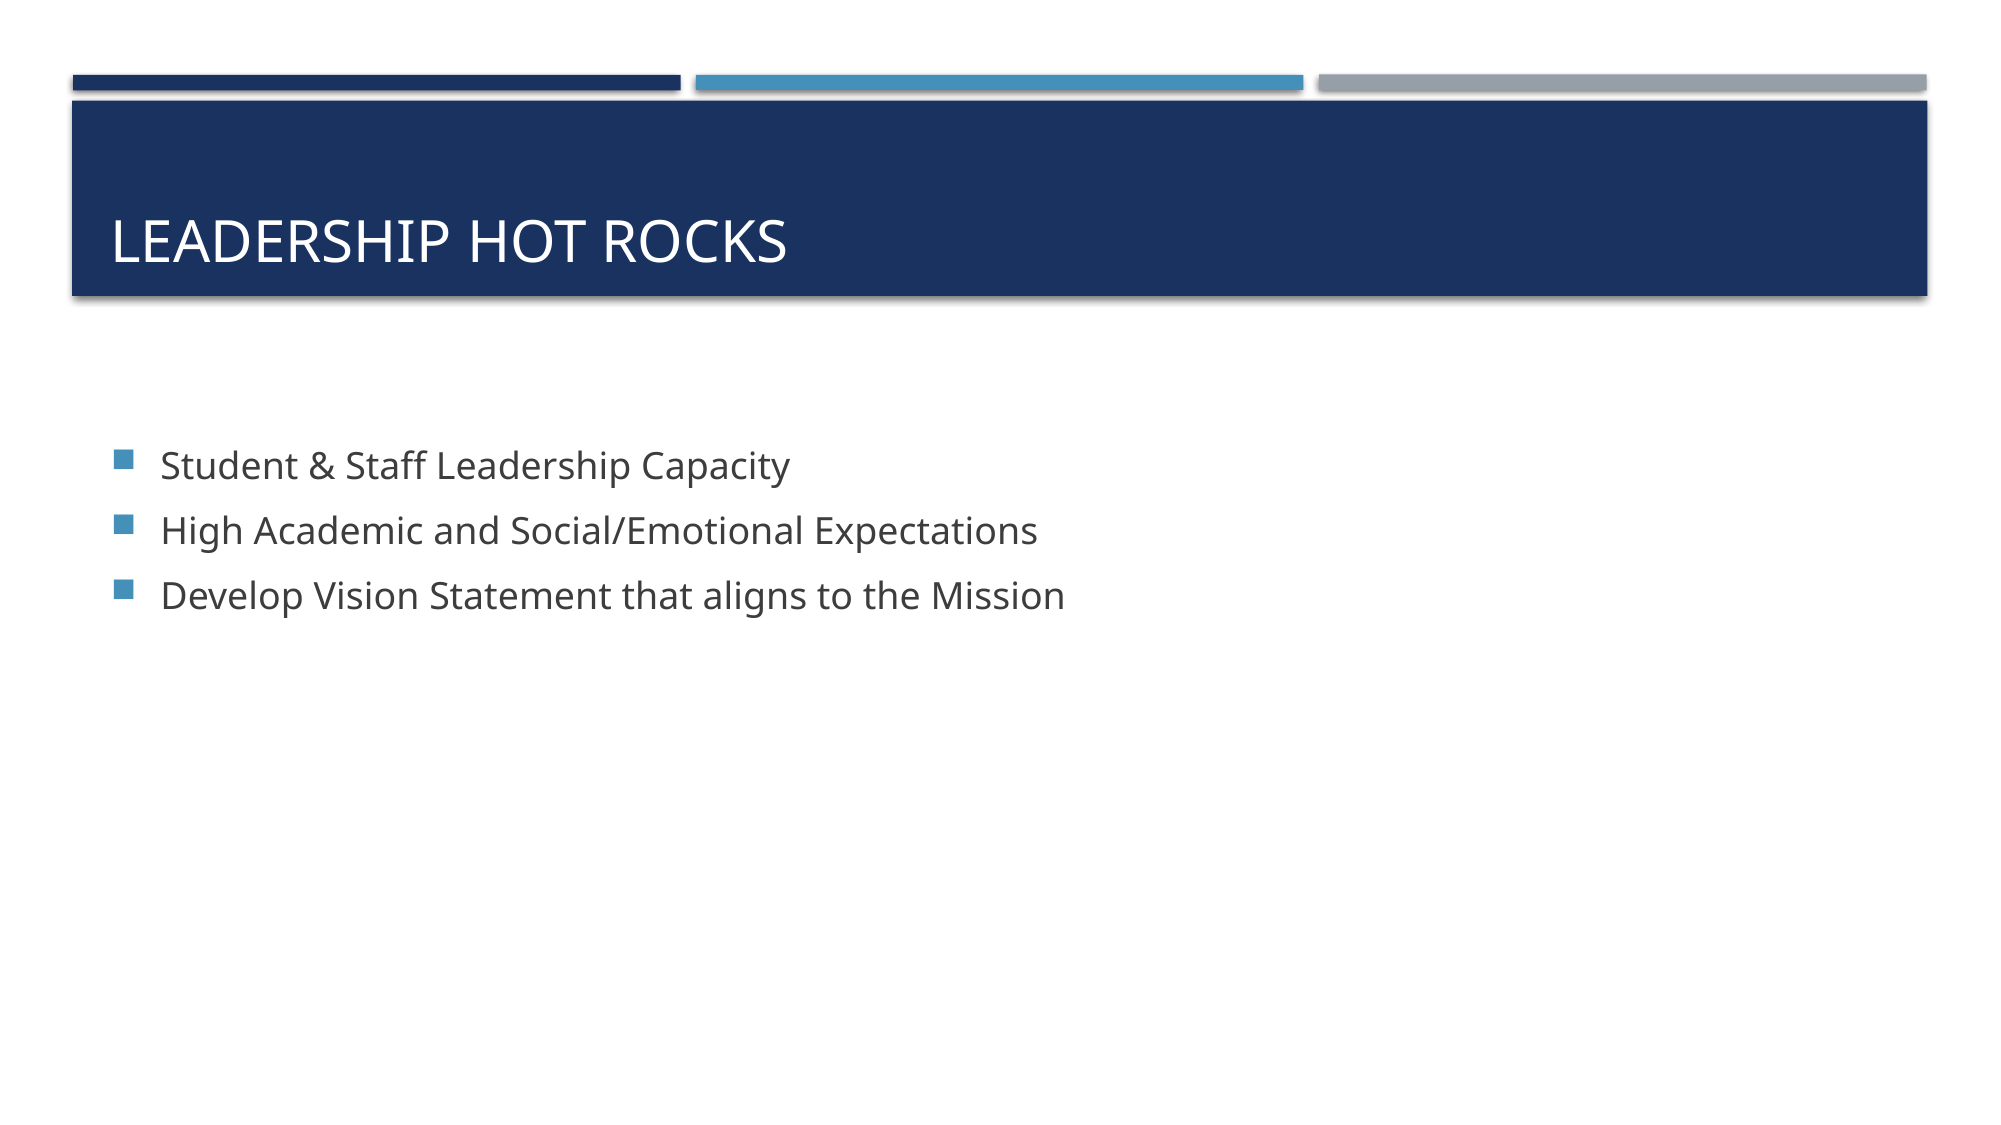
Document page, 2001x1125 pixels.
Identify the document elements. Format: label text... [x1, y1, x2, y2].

list Student & Staff Leadership Capacity High Academic and Social/Emotional Expectations Develop Vision Statement that aligns to the Mission [95, 357, 1905, 962]
title Leadership hot rocks [95, 115, 1905, 282]
